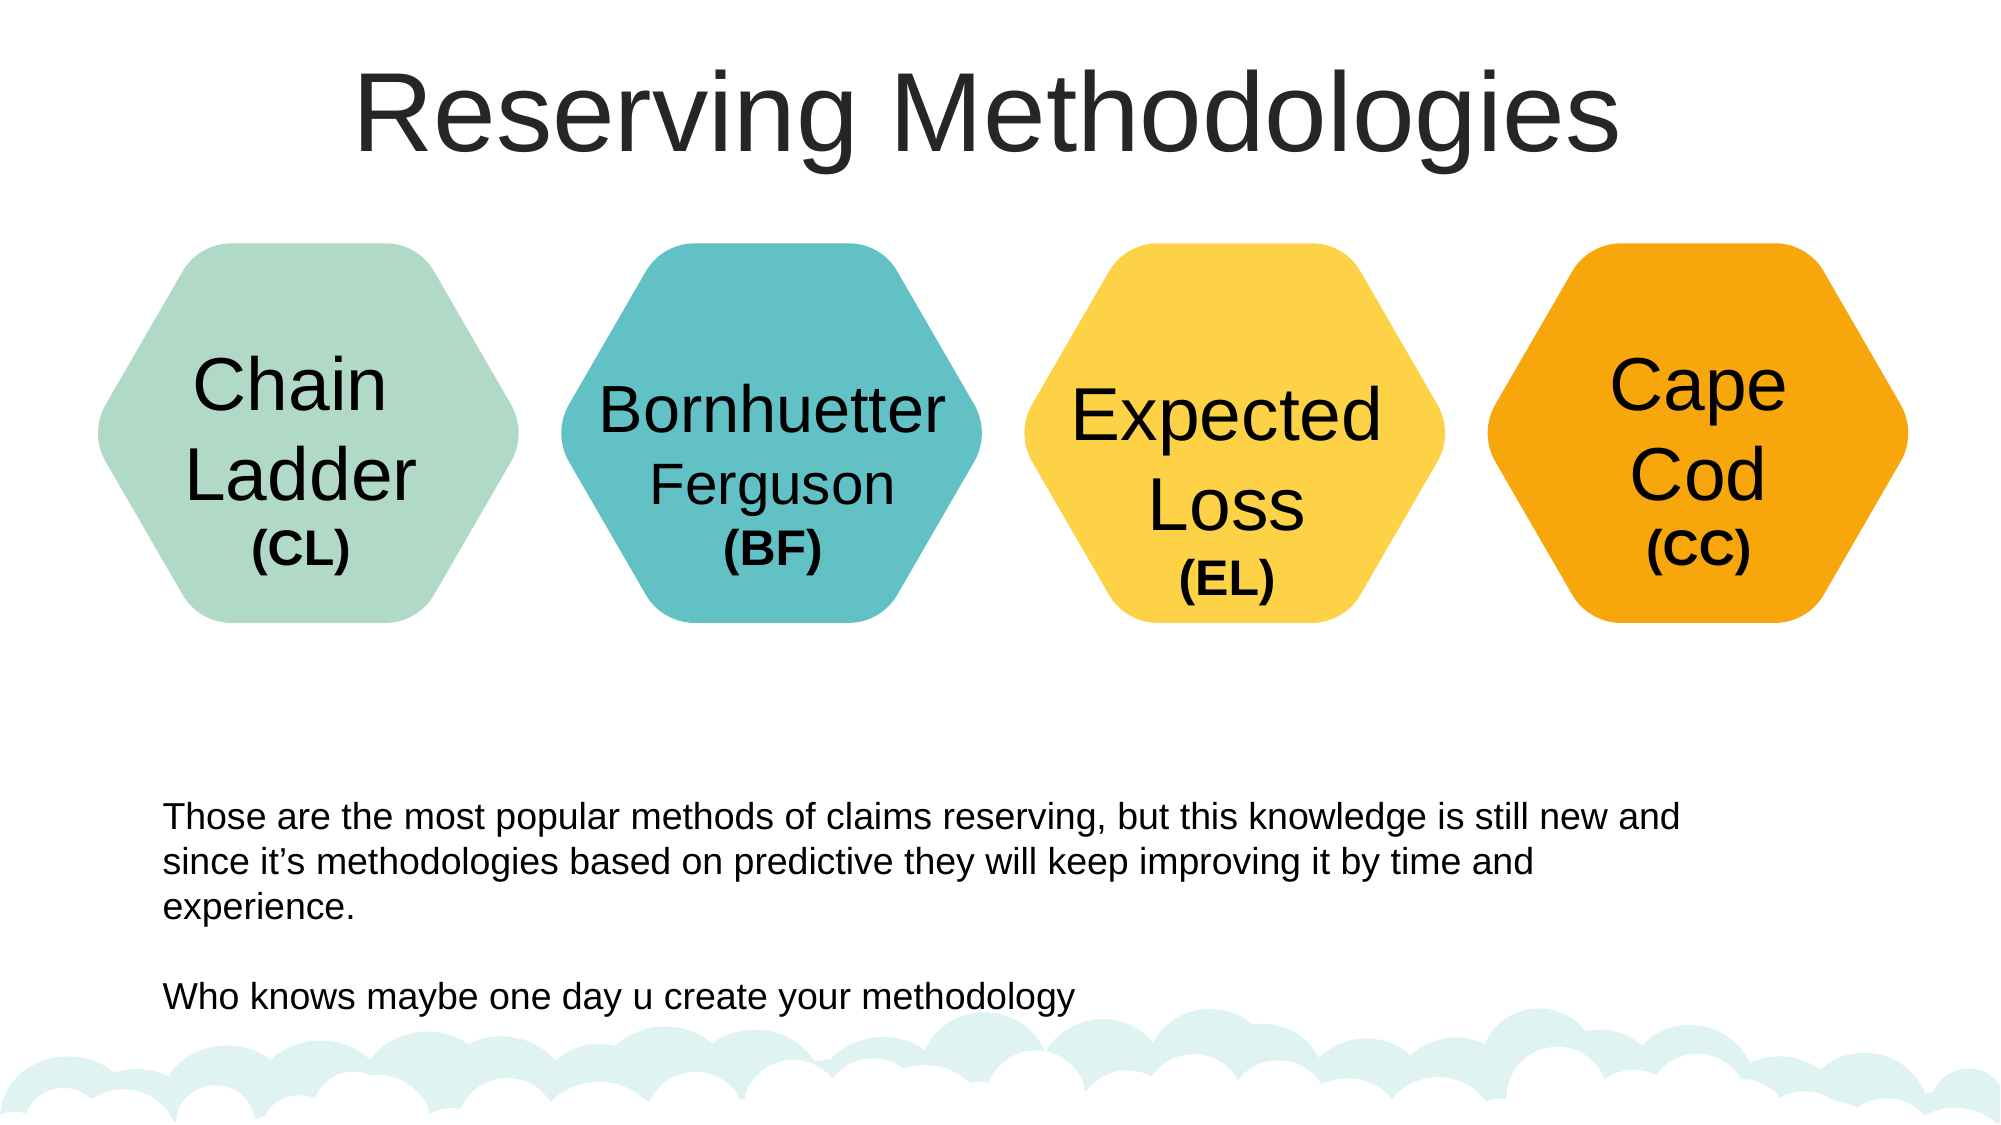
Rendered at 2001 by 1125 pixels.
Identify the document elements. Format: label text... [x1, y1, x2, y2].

text_box Expected Loss (EL) [1028, 358, 1427, 614]
text_box Those are the most popular methods of claims reserving, but this knowledge is still new and since it’s methodologies based on predictive they will keep improving it by time and experience. Who knows maybe one day u create your methodology [147, 784, 1718, 1025]
list Reserving Methodologies [53, 55, 1952, 175]
text_box Cape Cod (CC) [1545, 328, 1853, 583]
text_box BornhuetterFerguson (BF) [573, 358, 972, 584]
text_box Chain Ladder (CL) [147, 328, 455, 583]
